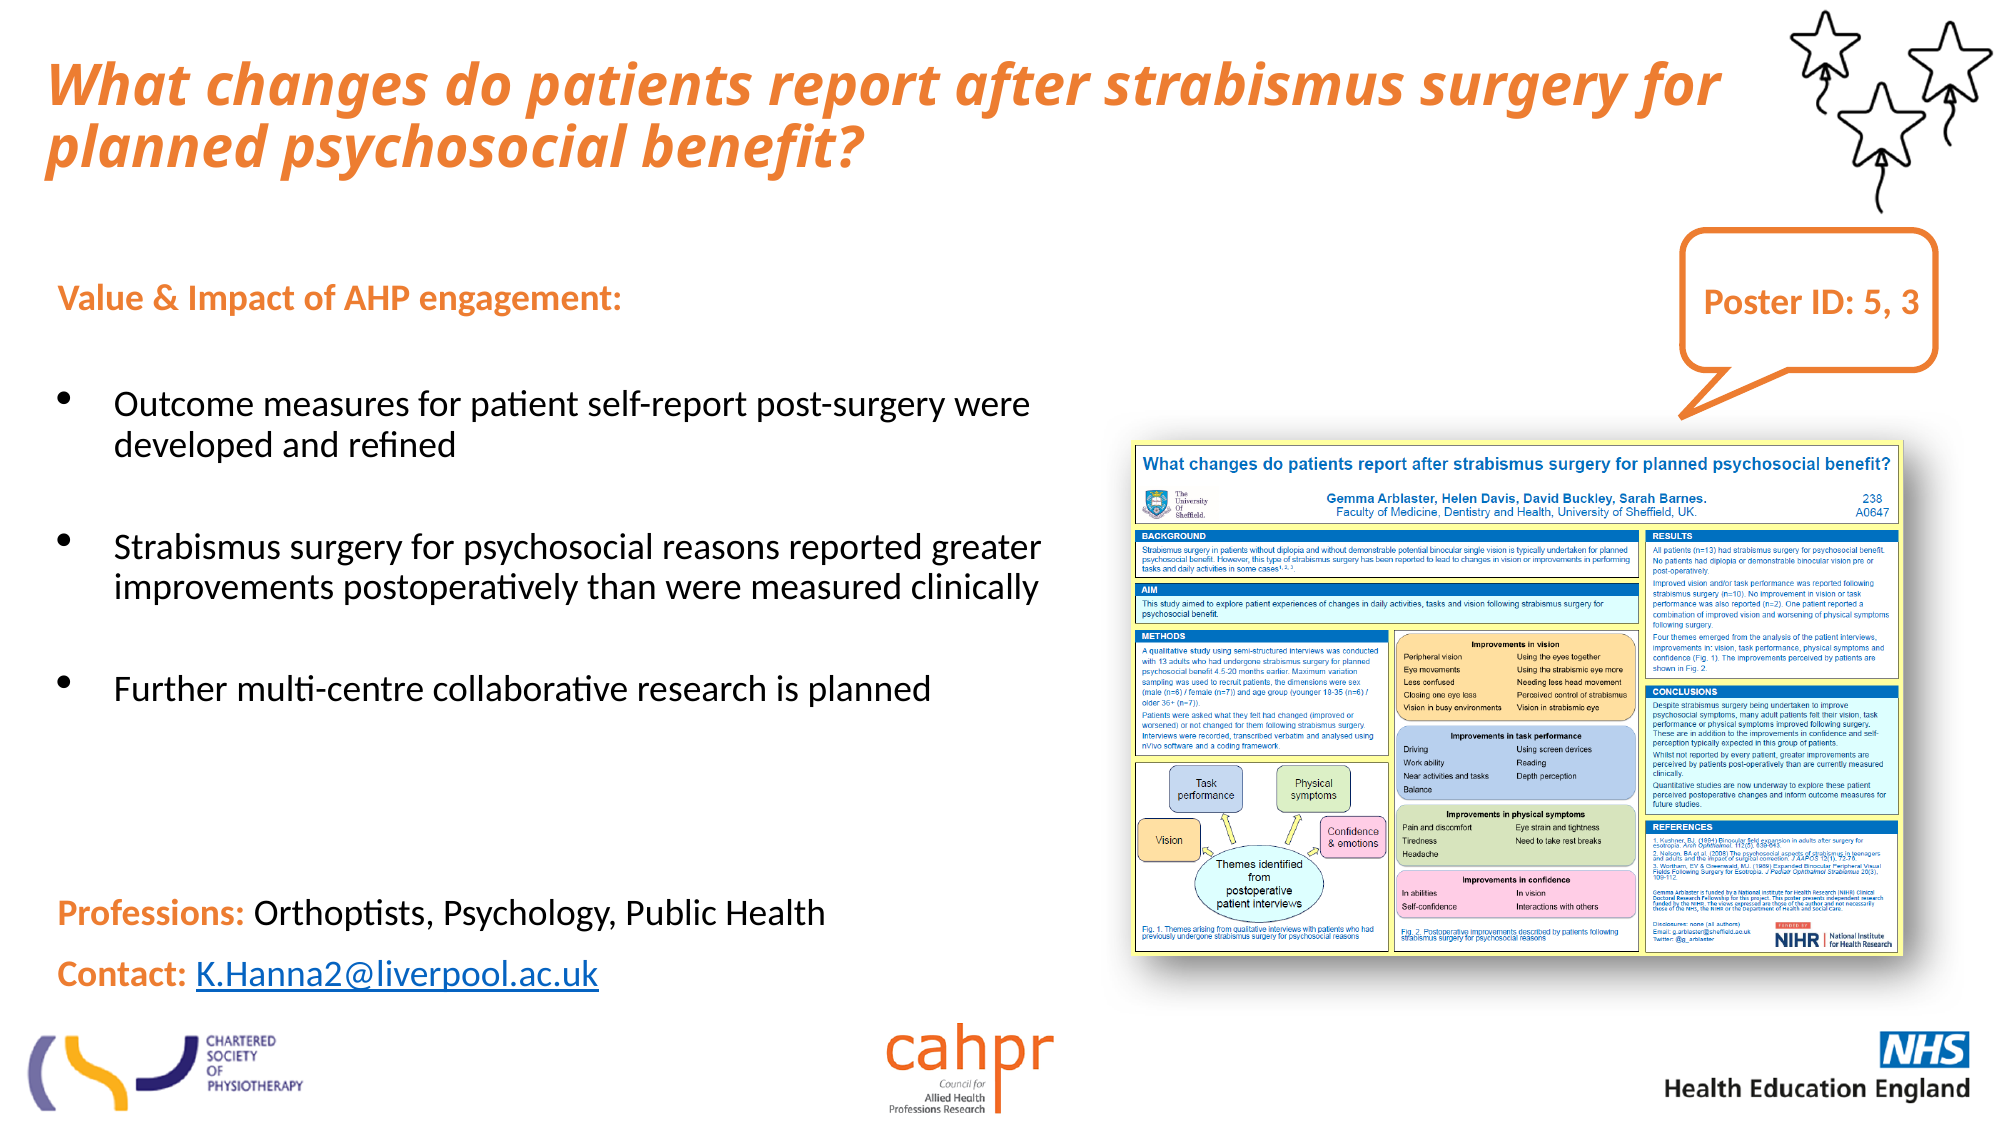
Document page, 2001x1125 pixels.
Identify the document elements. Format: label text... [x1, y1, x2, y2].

picture [1131, 440, 1904, 956]
picture [871, 1023, 1065, 1125]
text_box Poster ID: 5, 3 [1689, 269, 1943, 330]
picture [18, 1030, 320, 1116]
title What changes do patients report after strabismus surgery for planned psychosocial benefit? [31, 47, 1757, 265]
picture [1649, 1020, 1982, 1110]
text_box [1679, 229, 1937, 419]
picture [1782, 2, 2000, 221]
list Value & Impact of AHP engagement: Outcome measures for patient self-report post-surgery were developed and refined Strabismus surgery for psychosocial reasons reported greater improvements postoperatively than were measured clinically Further multi-centre collaborative research is planned Professions: Orthoptists, Psychology, Public Health Contact: K.Hanna2@liverpool.ac.uk [42, 265, 1120, 944]
